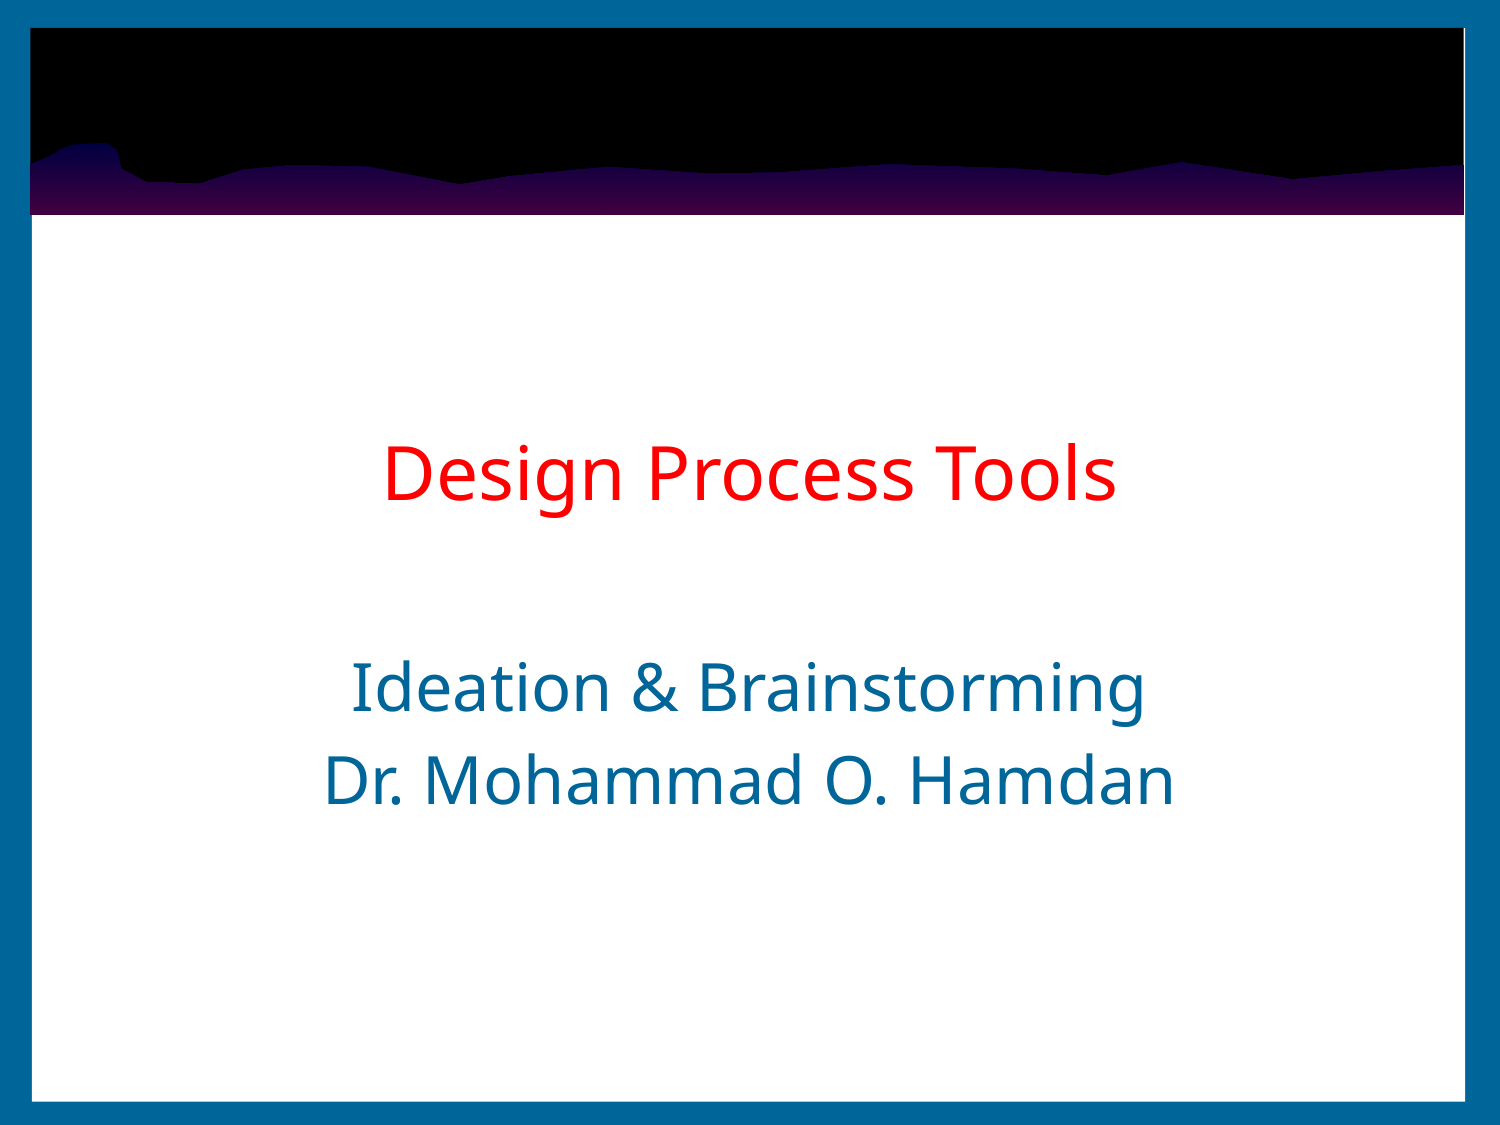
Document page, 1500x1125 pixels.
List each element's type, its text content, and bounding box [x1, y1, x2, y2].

title Design Process Tools [112, 349, 1388, 591]
subtitle Ideation & Brainstorming Dr. Mohammad O. Hamdan [225, 637, 1275, 925]
